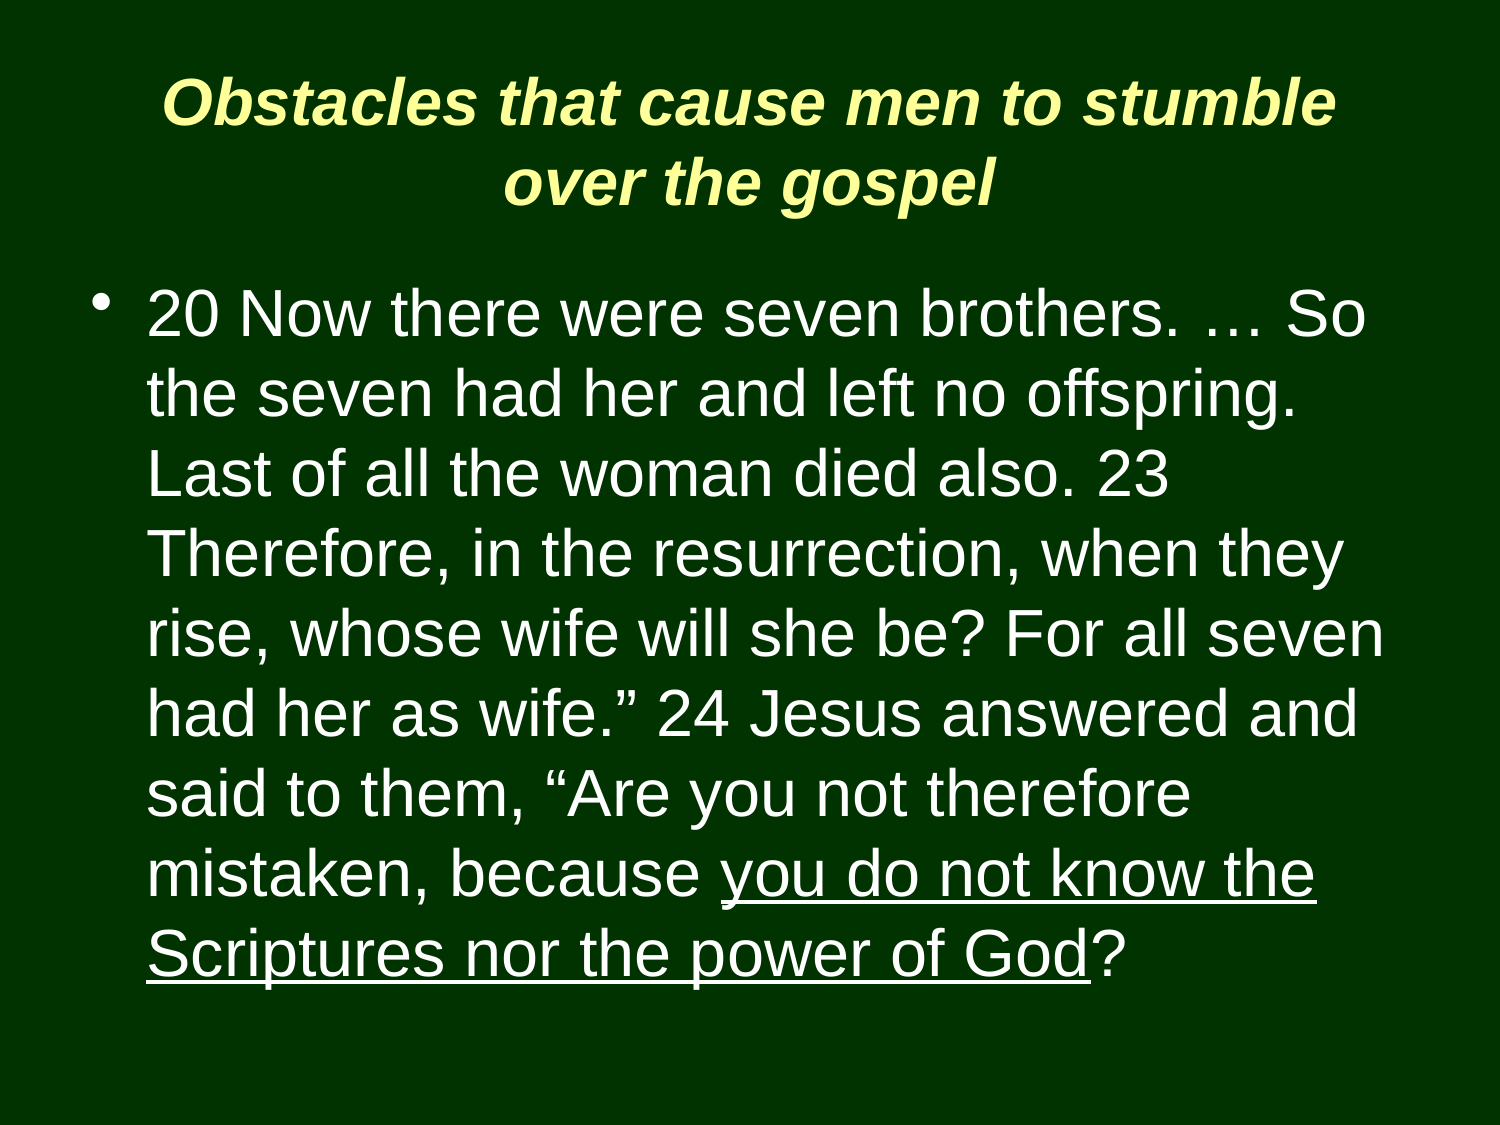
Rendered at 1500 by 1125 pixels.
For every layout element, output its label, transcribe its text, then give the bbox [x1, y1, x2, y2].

title Obstacles that cause men to stumble over the gospel [75, 45, 1425, 233]
list 20 Now there were seven brothers. … So the seven had her and left no offspring. Last of all the woman died also. 23 Therefore, in the resurrection, when they rise, whose wife will she be? For all seven had her as wife.” 24 Jesus answered and said to them, “Are you not therefore mistaken, because you do not know the Scriptures nor the power of God? [75, 262, 1425, 1005]
